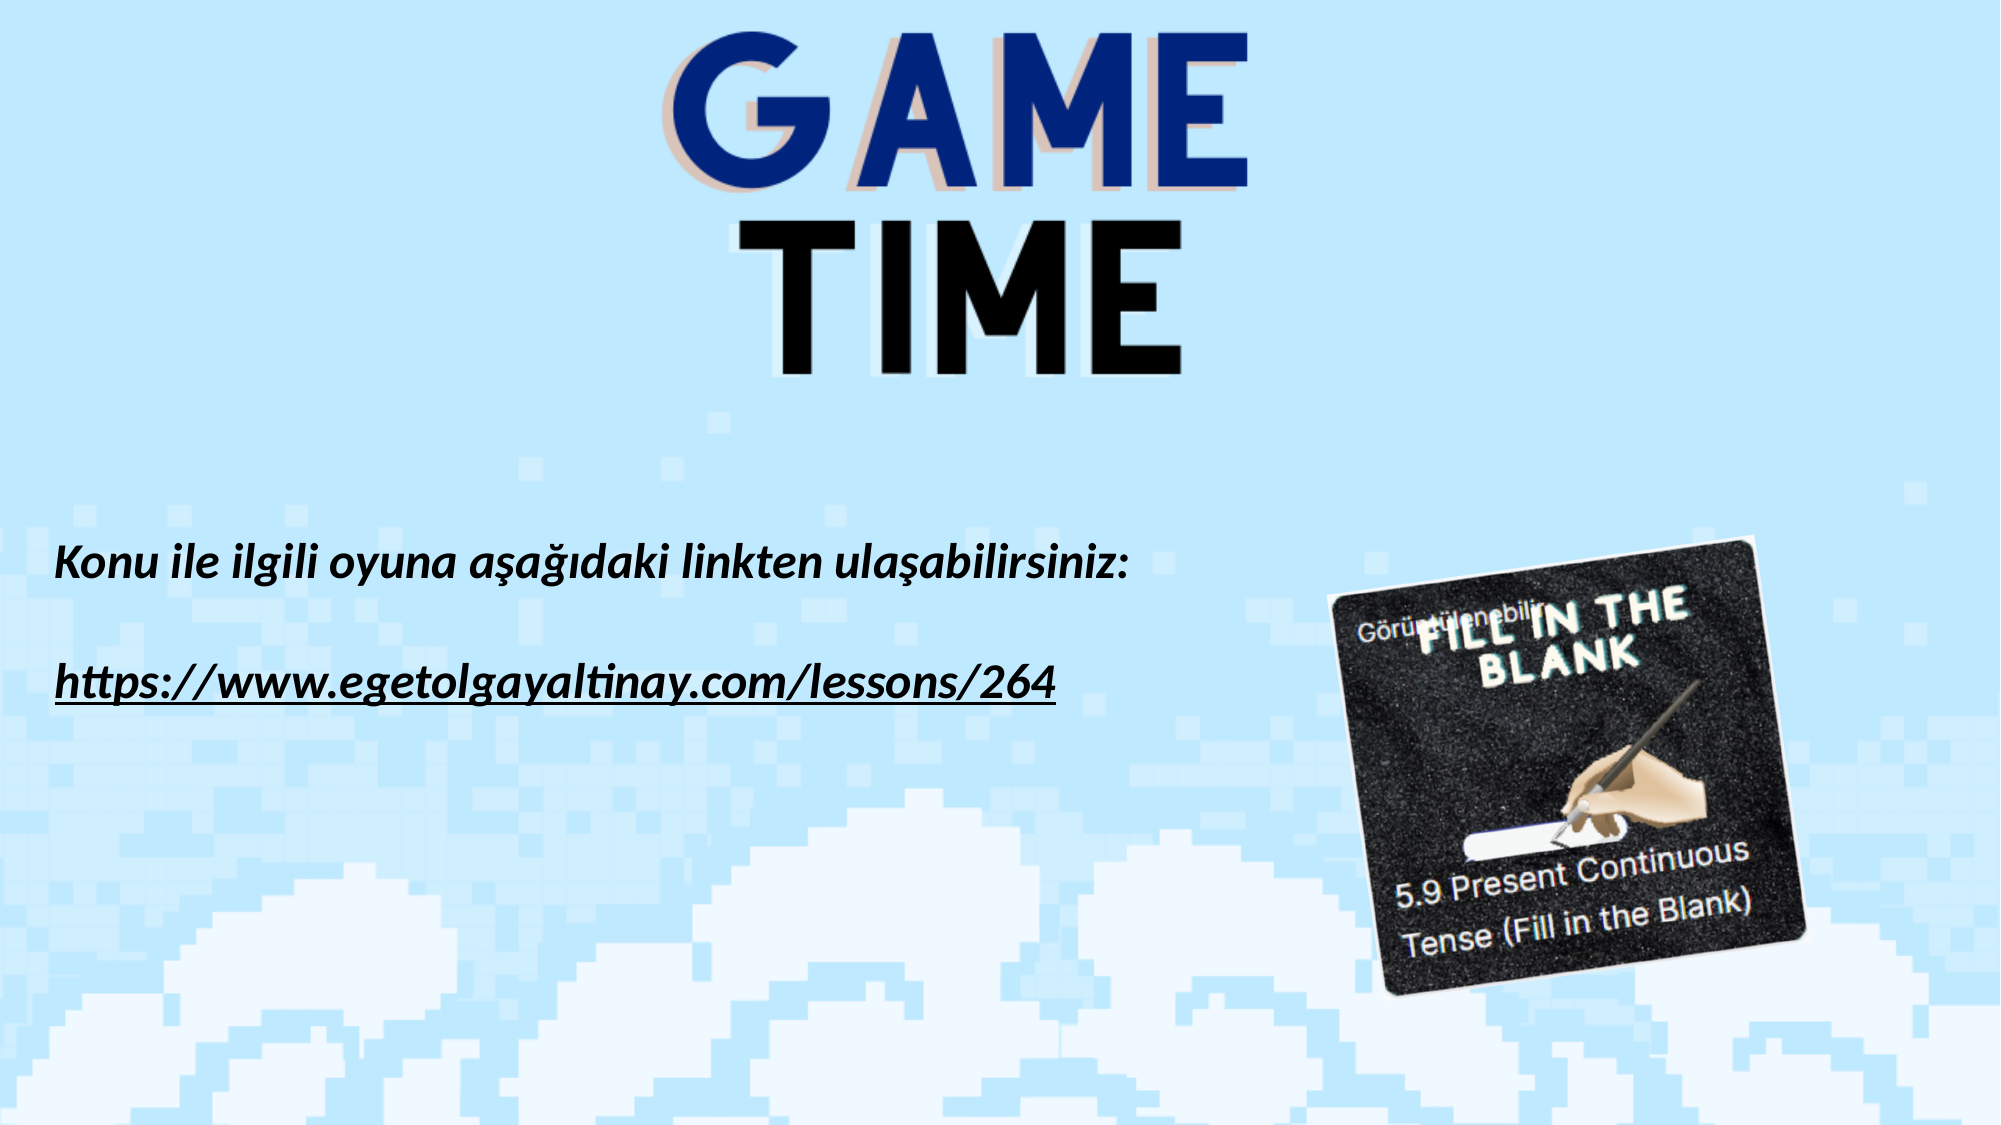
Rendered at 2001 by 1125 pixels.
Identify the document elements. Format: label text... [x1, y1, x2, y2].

picture [0, 0, 2001, 1125]
text_box Konu ile ilgili oyuna aşağıdaki linkten ulaşabilirsiniz: https://www.egetolgayaltinay.com/lessons/264 [39, 521, 1314, 717]
